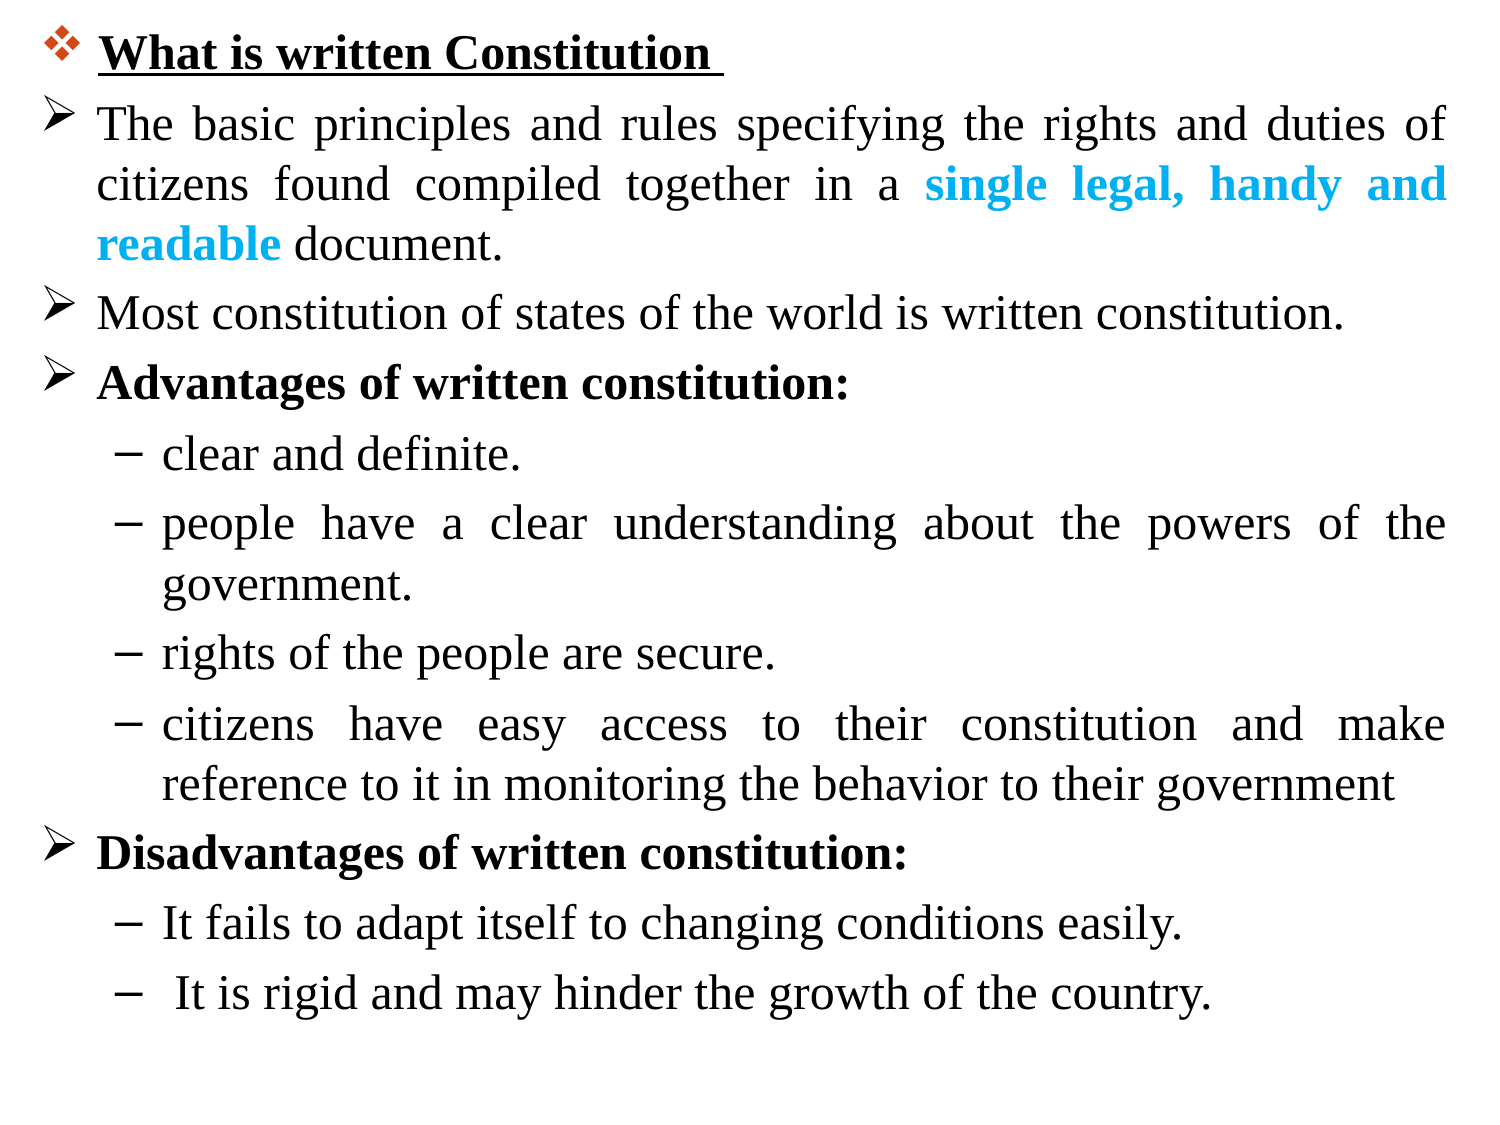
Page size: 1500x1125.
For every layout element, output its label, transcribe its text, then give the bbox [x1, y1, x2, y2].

list What is written Constitution The basic principles and rules specifying the rights and duties of citizens found compiled together in a single legal, handy and readable document. Most constitution of states of the world is written constitution. Advantages of written constitution: clear and definite. people have a clear understanding about the powers of the government. rights of the people are secure. citizens have easy access to their constitution and make reference to it in monitoring the behavior to their government Disadvantages of written constitution: It fails to adapt itself to changing conditions easily. It is rigid and may hinder the growth of the country. [24, 12, 1463, 1100]
